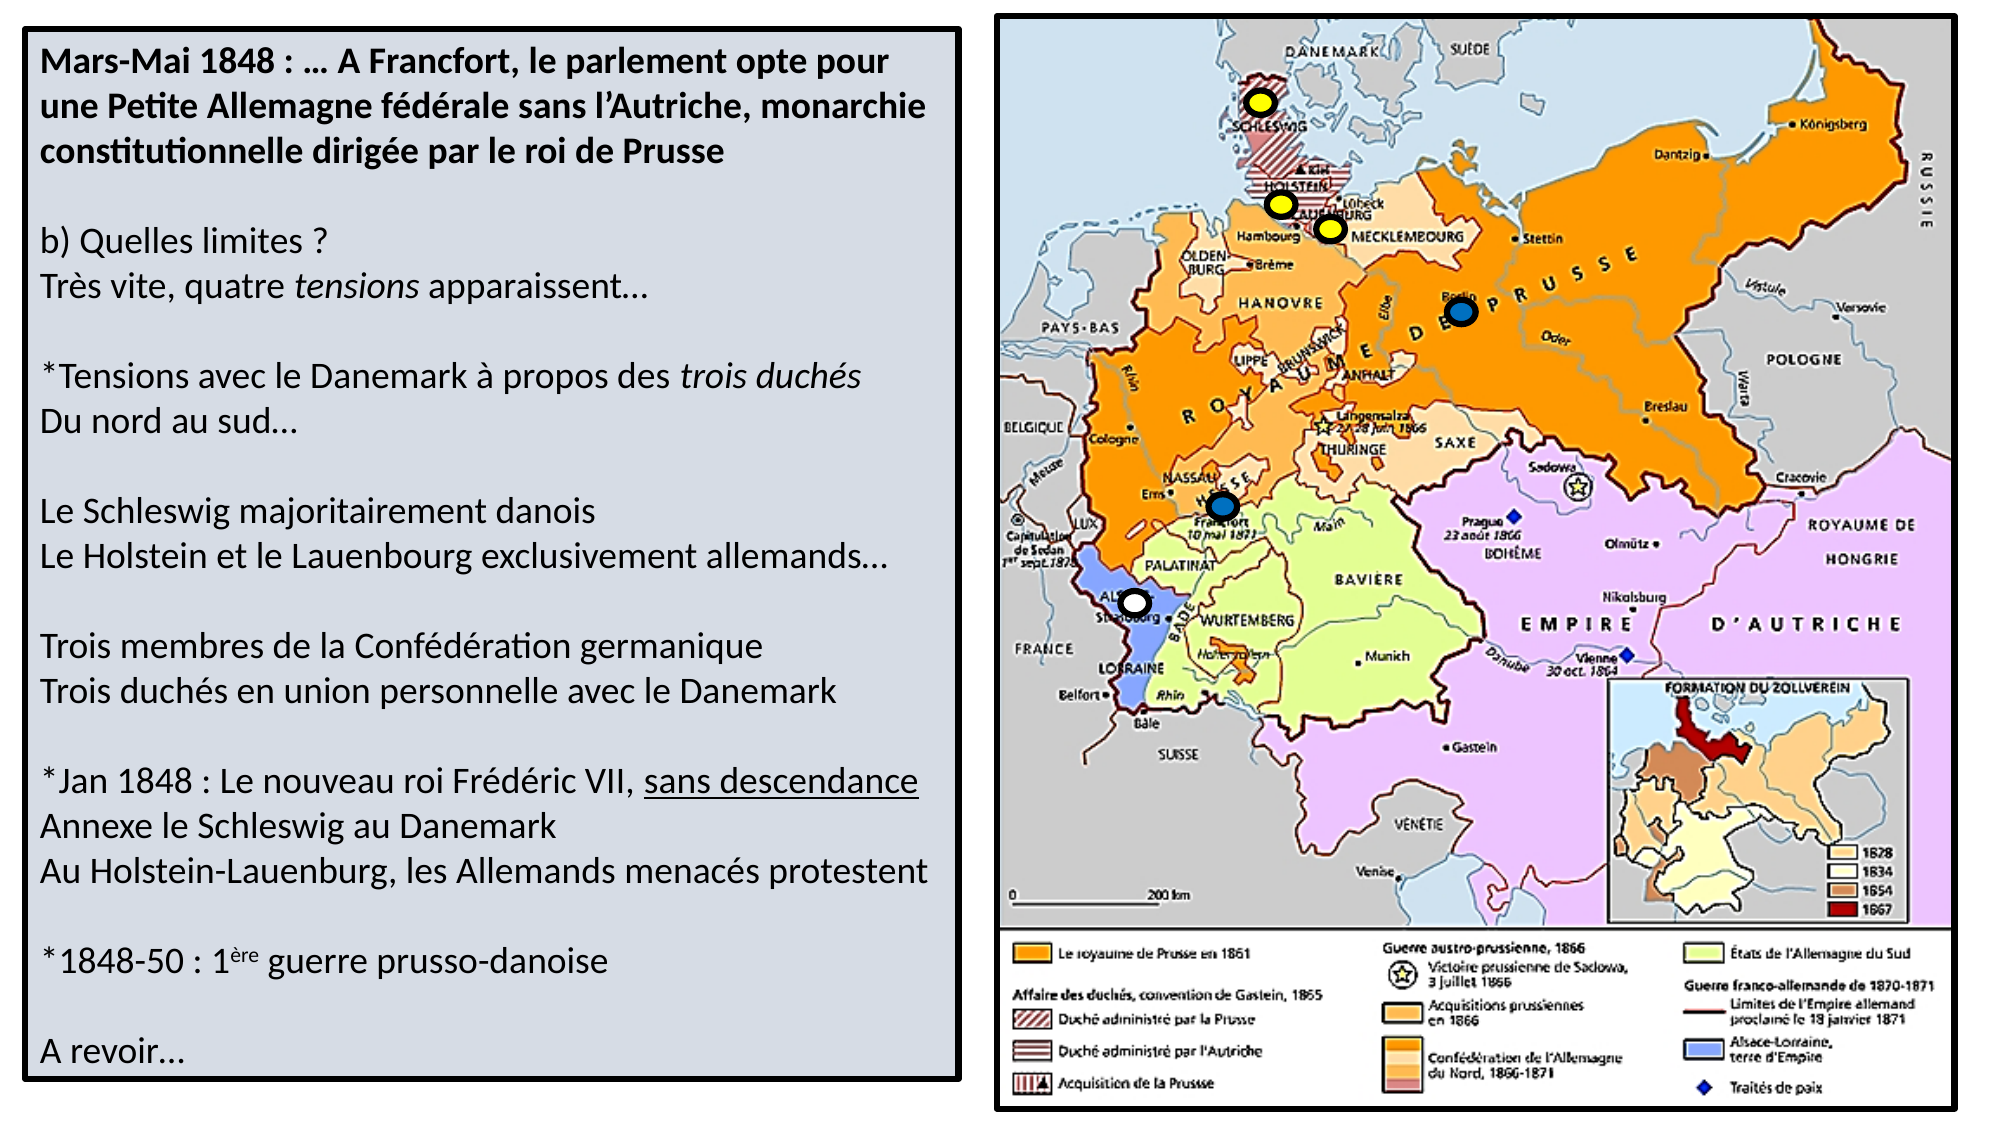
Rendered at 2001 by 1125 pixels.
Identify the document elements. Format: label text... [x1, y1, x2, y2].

picture [999, 19, 1952, 1106]
text_box Mars-Mai 1848 : … A Francfort, le parlement opte pour une Petite Allemagne fédérale sans l’Autriche, monarchie constitutionnelle dirigée par le roi de Prusse b) Quelles limites ? Très vite, quatre tensions apparaissent… *Tensions avec le Danemark à propos des trois duchés Du nord au sud… Le Schleswig majoritairement danois Le Holstein et le Lauenbourg exclusivement allemands… Trois membres de la Confédération germanique Trois duchés en union personnelle avec le Danemark *Jan 1848 : Le nouveau roi Frédéric VII, sans descendance Annexe le Schleswig au Danemark Au Holstein-Lauenburg, les Allemands menacés protestent *1848-50 : 1ère guerre prusso-danoise A revoir… [25, 29, 959, 1079]
